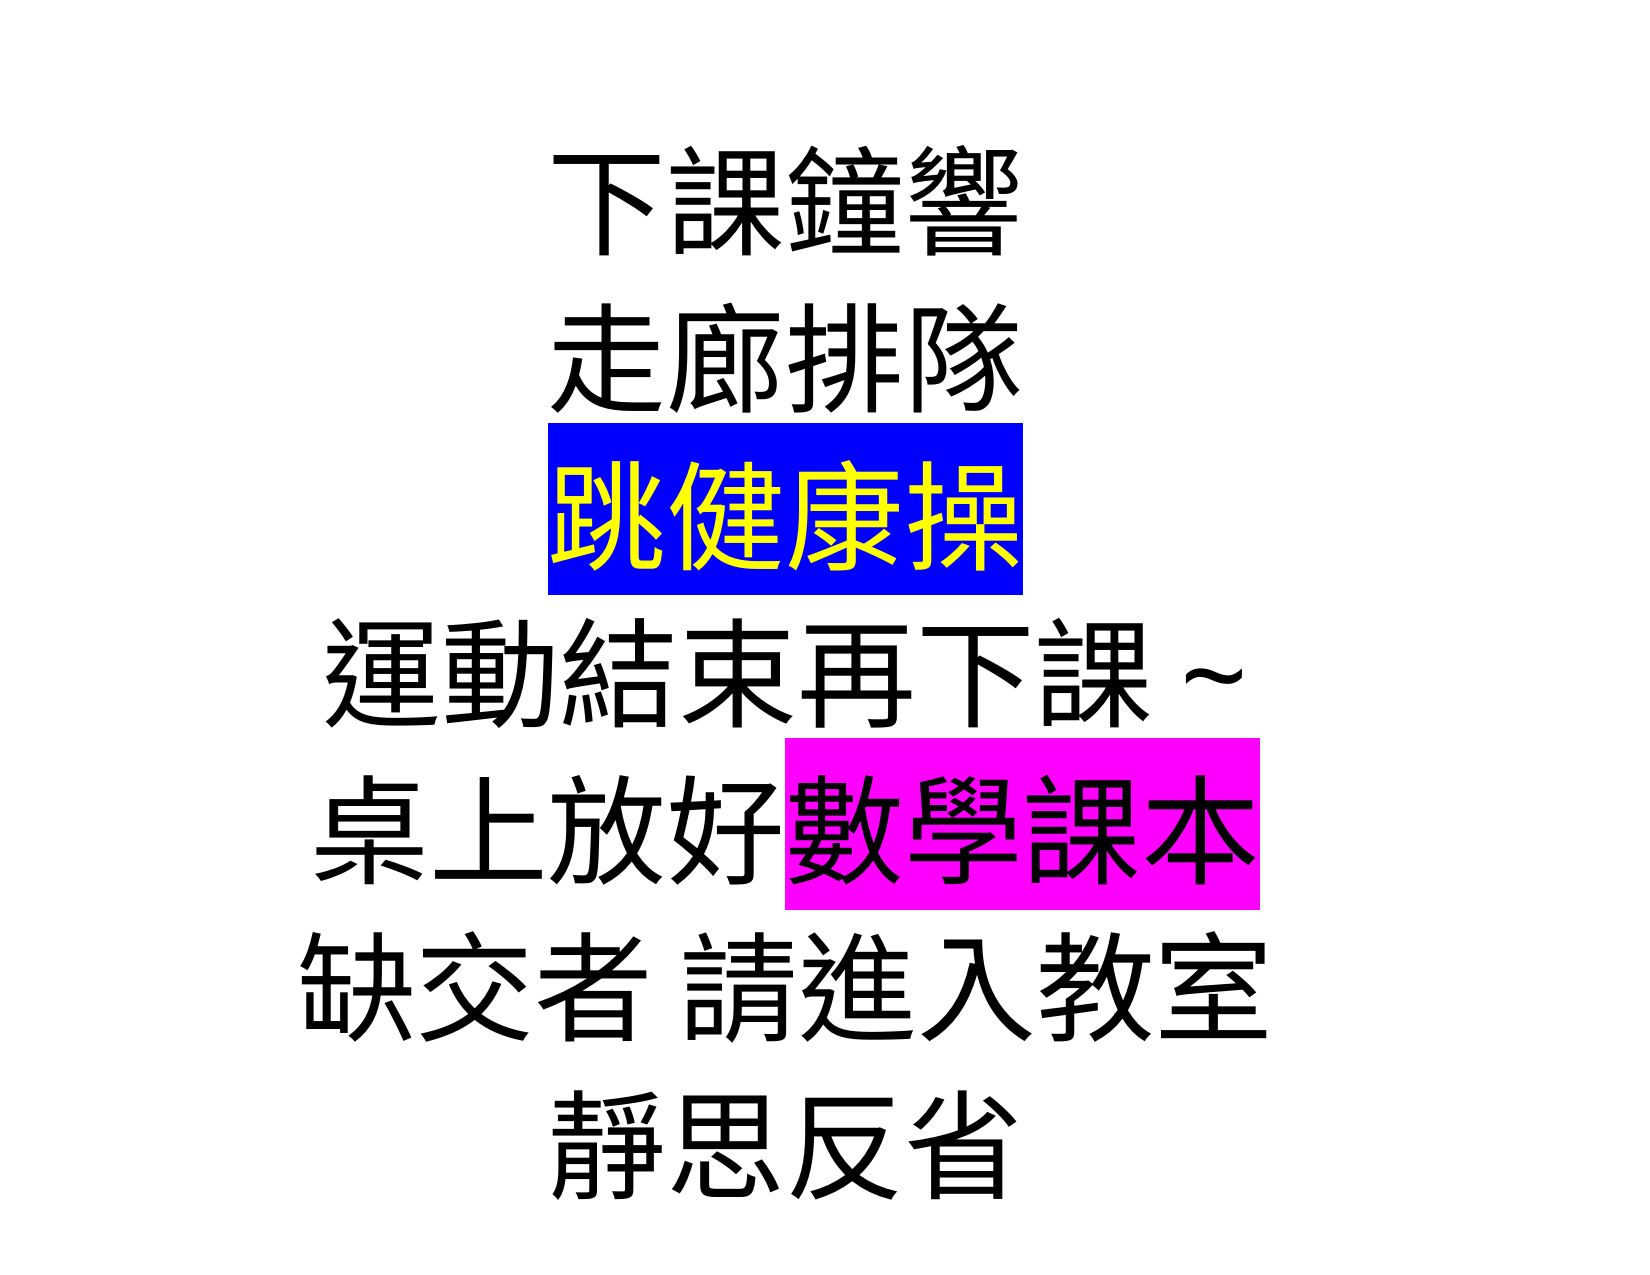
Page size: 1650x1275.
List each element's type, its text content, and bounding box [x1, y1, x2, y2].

subtitle 下課鐘響 走廊排隊 跳健康操 運動結束再下課~ 桌上放好數學課本 缺交者 請進入教室 靜思反省 [11, 120, 1560, 1232]
